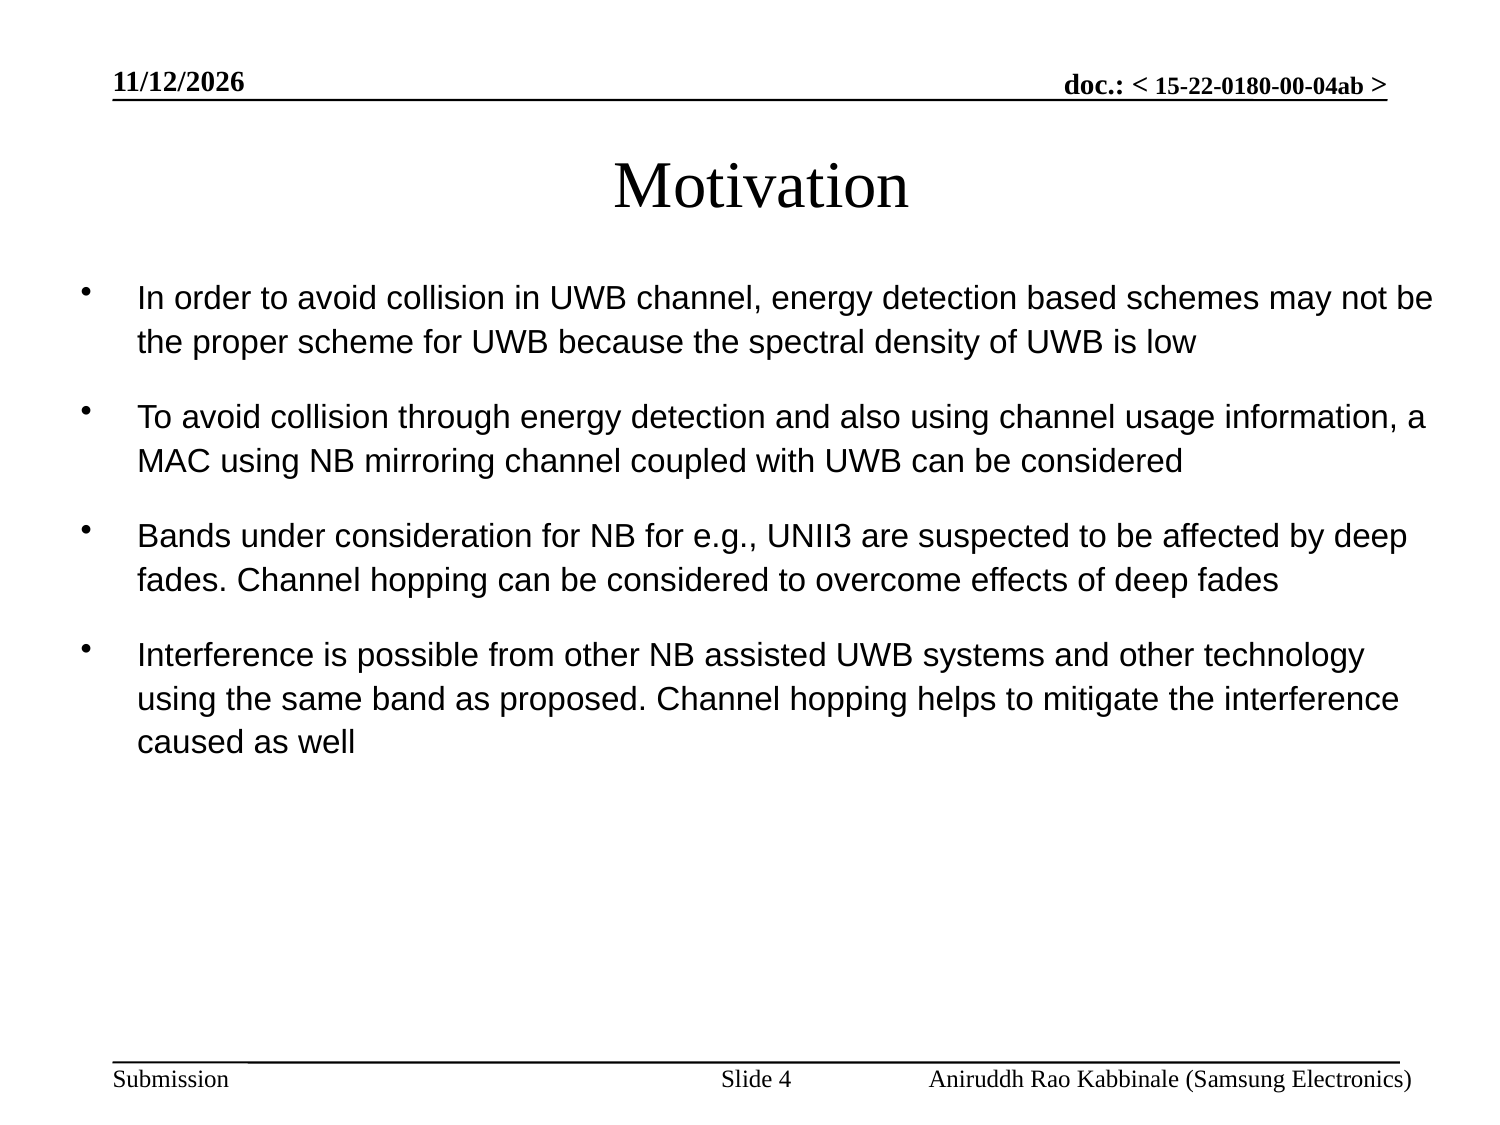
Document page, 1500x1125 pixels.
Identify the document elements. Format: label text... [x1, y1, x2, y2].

title Motivation [112, 137, 1413, 225]
footer Aniruddh Rao Kabbinale (Samsung Electronics) [900, 1062, 1413, 1093]
slide_number Slide 4 [712, 1062, 800, 1093]
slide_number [112, 62, 375, 98]
list In order to avoid collision in UWB channel, energy detection based schemes may not be the proper scheme for UWB because the spectral density of UWB is low To avoid collision through energy detection and also using channel usage information, a MAC using NB mirroring channel coupled with UWB can be considered Bands under consideration for NB for e.g., UNII3 are suspected to be affected by deep fades. Channel hopping can be considered to overcome effects of deep fades Interference is possible from other NB assisted UWB systems and other technology using the same band as proposed. Channel hopping helps to mitigate the interference caused as well [65, 264, 1460, 1038]
